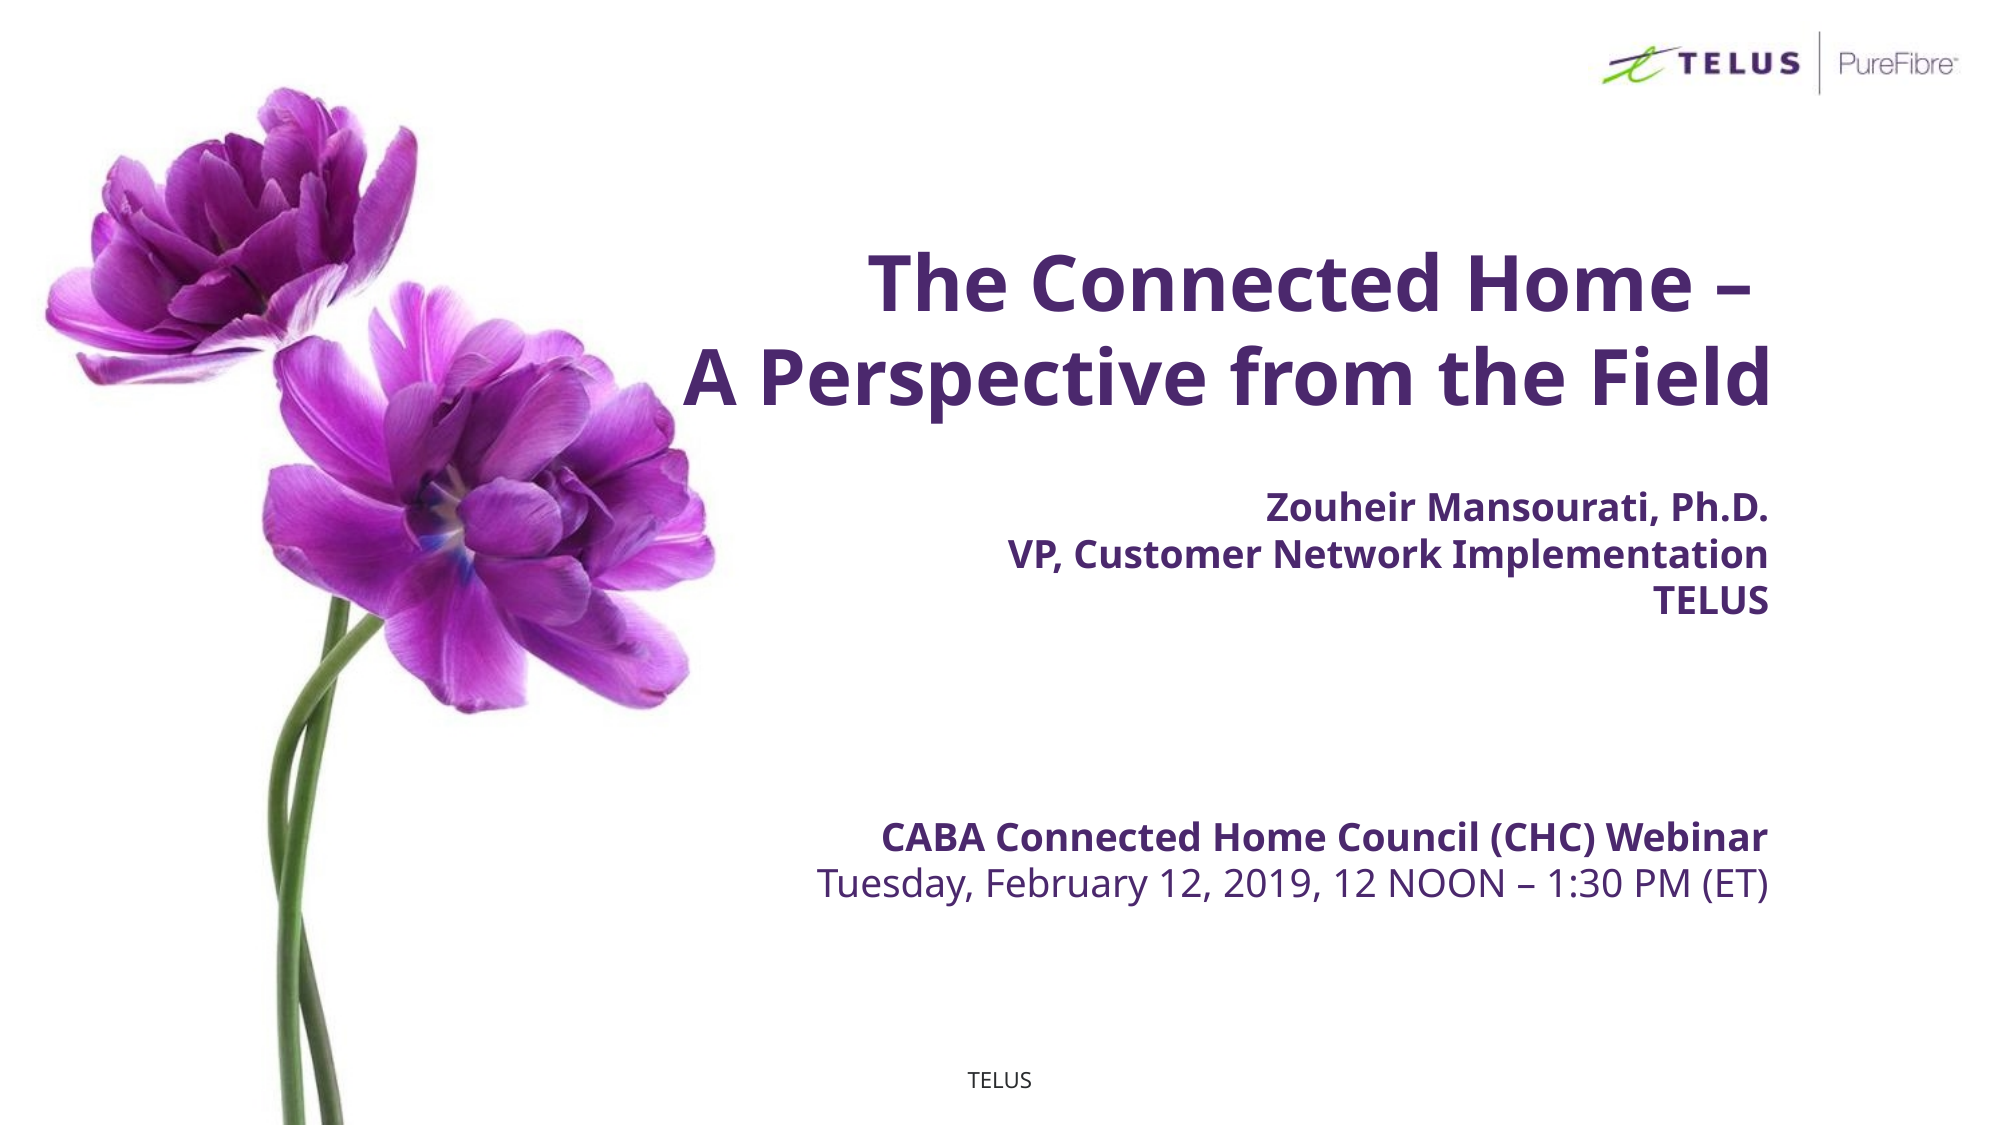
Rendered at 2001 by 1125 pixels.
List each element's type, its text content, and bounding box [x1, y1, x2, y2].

picture [1588, 21, 1990, 108]
text_box Zouheir Mansourati, Ph.D. VP, Customer Network Implementation TELUS [405, 448, 1790, 657]
text_box CABA Connected Home Council (CHC) Webinar Tuesday, February 12, 2019, 12 NOON – 1:30 PM (ET) [801, 758, 1784, 913]
title The Connected Home – A Perspective from the Field [654, 125, 1790, 448]
picture [31, 73, 769, 1125]
